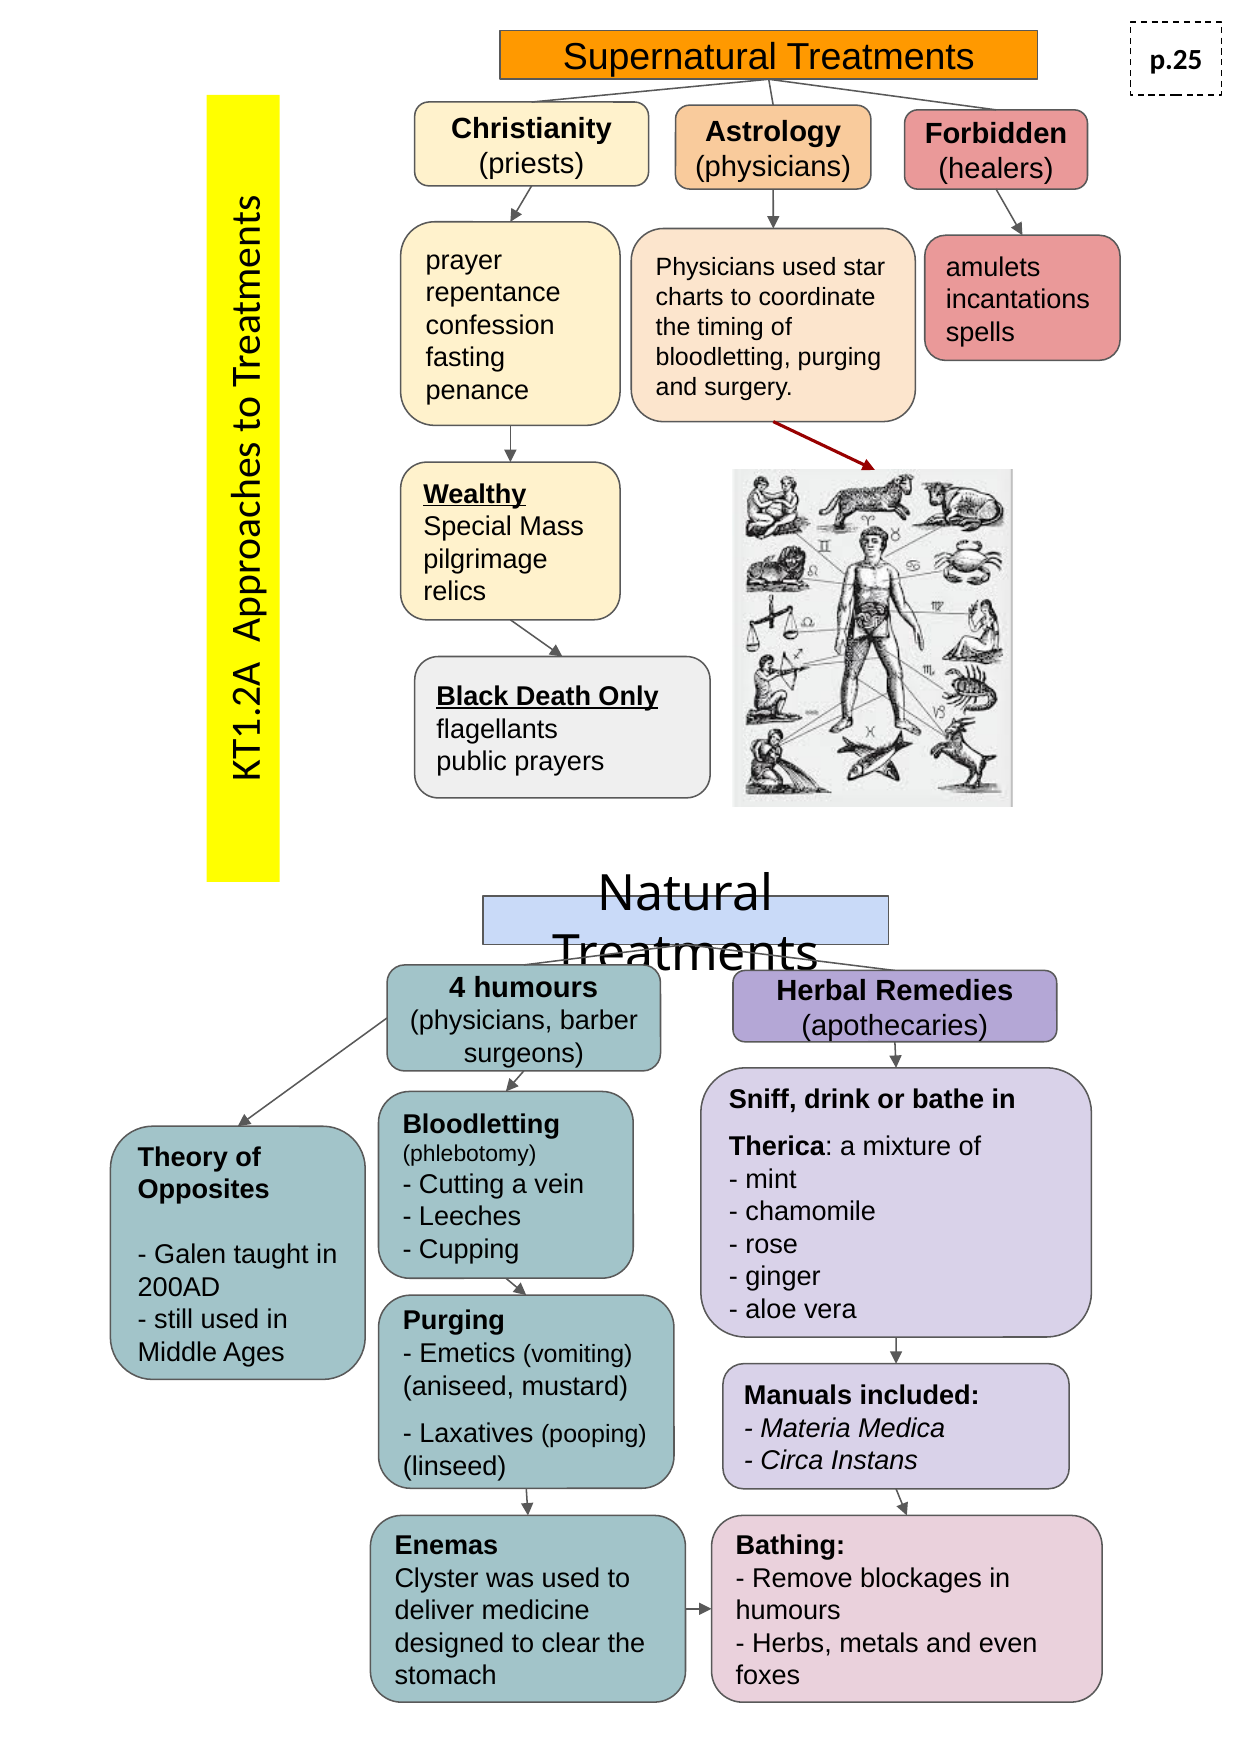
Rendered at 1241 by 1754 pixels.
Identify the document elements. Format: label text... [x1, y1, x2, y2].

text_box Bathing: - Remove blockages in humours - Herbs, metals and even foxes [711, 1515, 1103, 1703]
text_box Enemas Clyster was used to deliver medicine designed to clear the stomach [370, 1515, 686, 1703]
text_box Bloodletting (phlebotomy) - Cutting a vein - Leeches - Cupping [378, 1091, 634, 1279]
picture [732, 469, 1018, 807]
text_box Natural Treatments [482, 895, 889, 945]
text_box Christianity (priests) [414, 101, 649, 186]
text_box Black Death Only flagellants public prayers [414, 656, 711, 798]
text_box Sniff, drink or bathe in Therica: a mixture of - mint - chamomile - rose - ginger - aloe vera [700, 1067, 1092, 1338]
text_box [510, 185, 532, 222]
text_box Purging - Emetics (vomiting) (aniseed, mustard) - Laxatives (pooping) (linseed) [378, 1295, 674, 1489]
title KT1.2A Approaches to Treatments [206, 94, 280, 882]
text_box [505, 1277, 527, 1296]
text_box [237, 1017, 388, 1127]
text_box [995, 188, 1023, 236]
text_box Herbal Remedies (apothecaries) [732, 970, 1057, 1042]
text_box Physicians used star charts to coordinate the timing of bloodletting, purging and surgery. [631, 228, 916, 422]
text_box prayer repentance confession fasting penance [400, 221, 621, 426]
text_box p.25 [1130, 21, 1222, 95]
text_box amulets incantations spells [924, 235, 1121, 361]
text_box Theory of Opposites - Galen taught in 200AD - still used in Middle Ages [110, 1126, 366, 1380]
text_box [768, 78, 997, 110]
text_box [773, 421, 876, 471]
text_box Forbidden (healers) [904, 109, 1088, 190]
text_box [685, 944, 896, 971]
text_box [505, 1070, 525, 1092]
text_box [531, 78, 765, 103]
text_box Manuals included: - Materia Medica - Circa Instans [722, 1363, 1070, 1489]
text_box 4 humours (physicians, barber surgeons) [387, 964, 661, 1071]
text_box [523, 944, 683, 966]
text_box Supernatural Treatments [500, 30, 1038, 80]
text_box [525, 1488, 529, 1516]
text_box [895, 1488, 908, 1516]
text_box Astrology (physicians) [675, 111, 871, 190]
text_box Wealthy Special Mass pilgrimage relics [400, 462, 621, 620]
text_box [510, 619, 563, 657]
